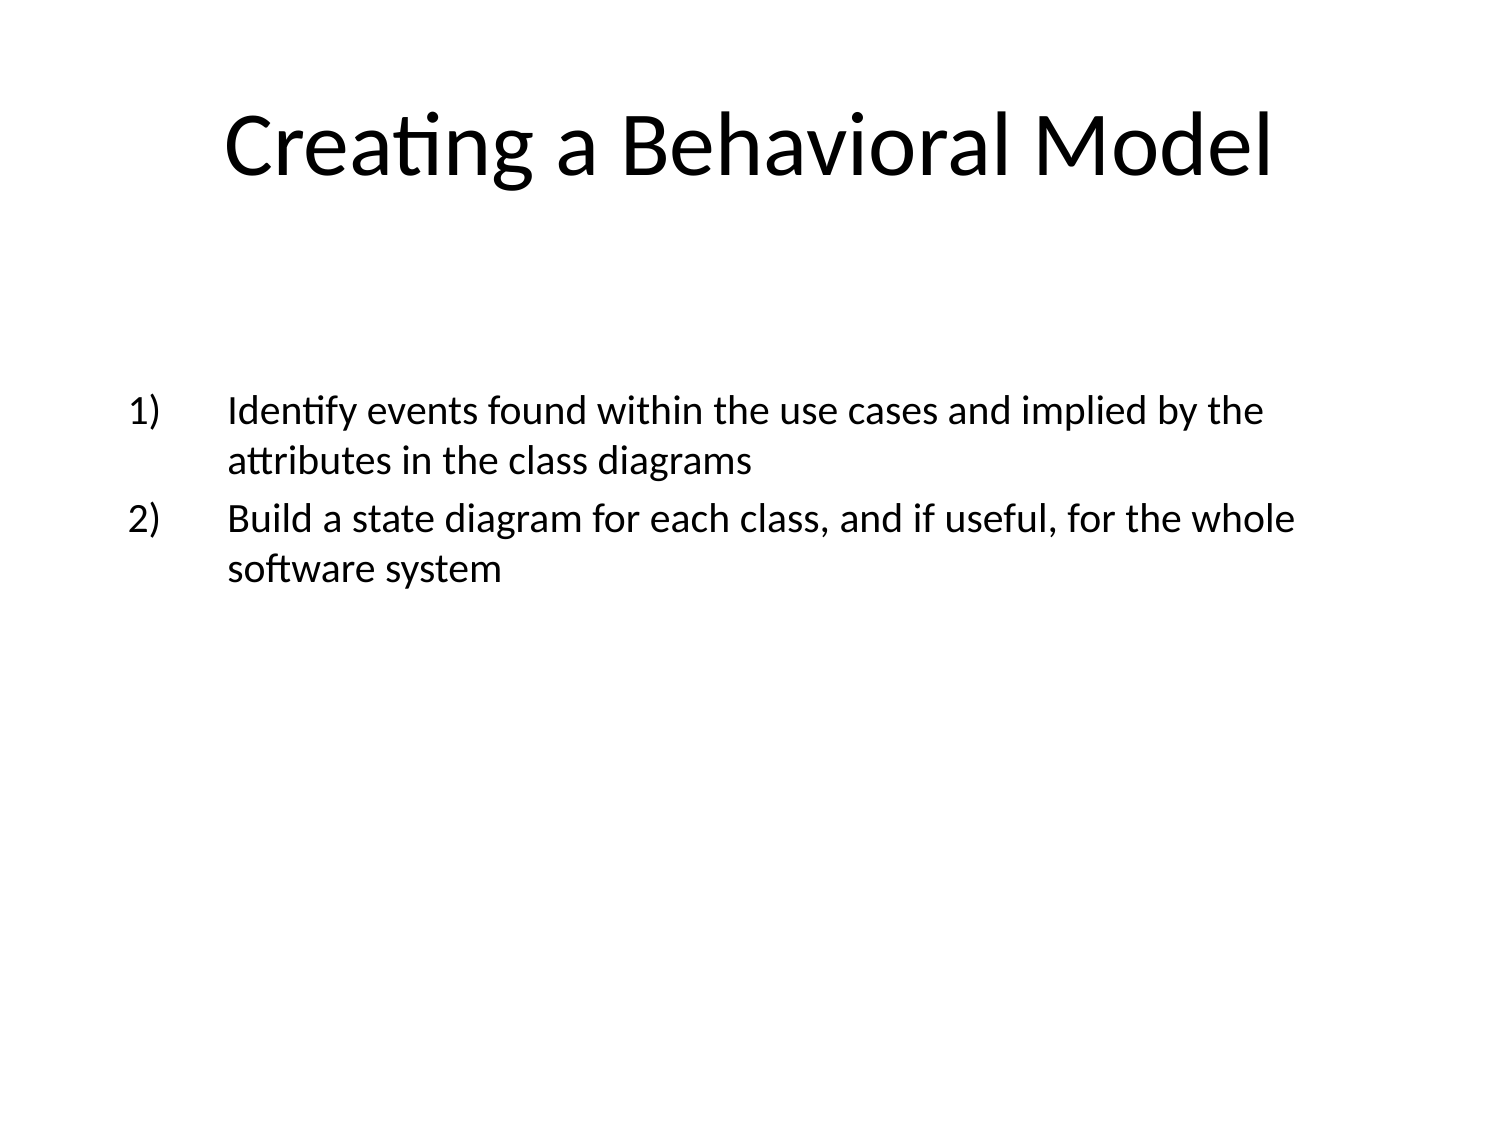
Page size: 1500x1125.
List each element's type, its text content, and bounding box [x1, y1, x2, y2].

list Identify events found within the use cases and implied by the attributes in the class diagrams Build a state diagram for each class, and if useful, for the whole software system [112, 375, 1388, 1050]
title Creating a Behavioral Model [75, 45, 1425, 233]
